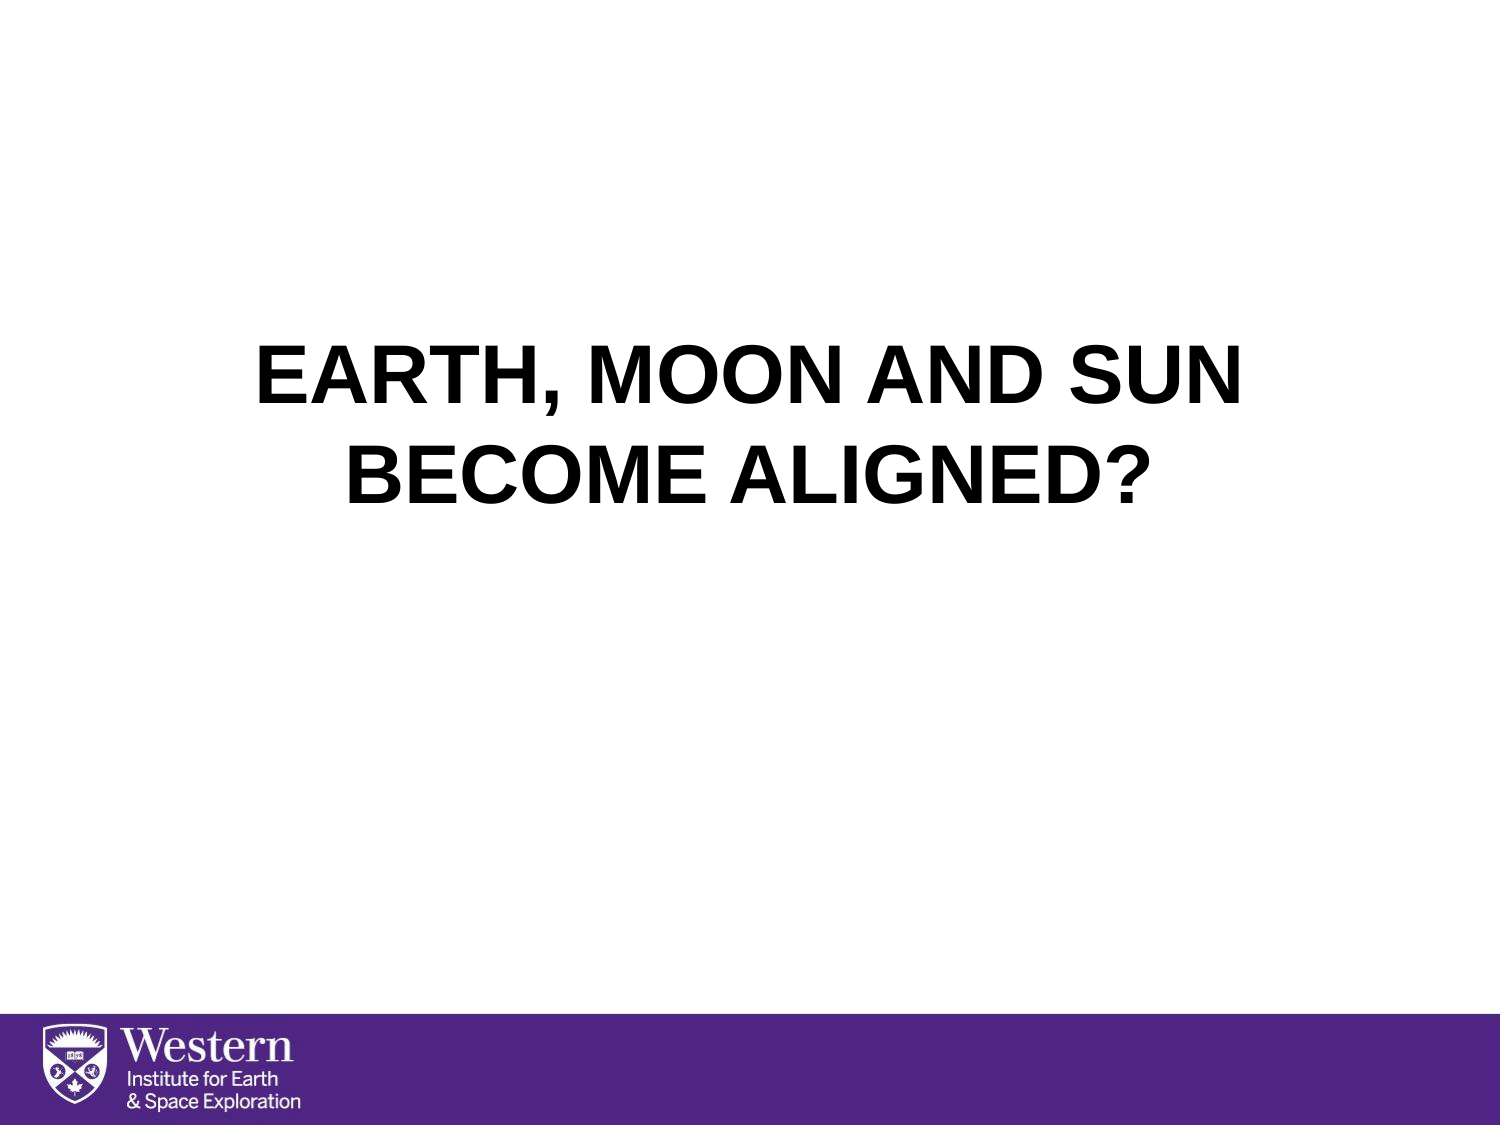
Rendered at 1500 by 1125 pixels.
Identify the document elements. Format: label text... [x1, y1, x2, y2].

title WHAT HAPPENS WHEN THE EARTH, MOON AND SUN BECOME ALIGNED? [102, 212, 1397, 681]
picture [0, 0, 1500, 1125]
